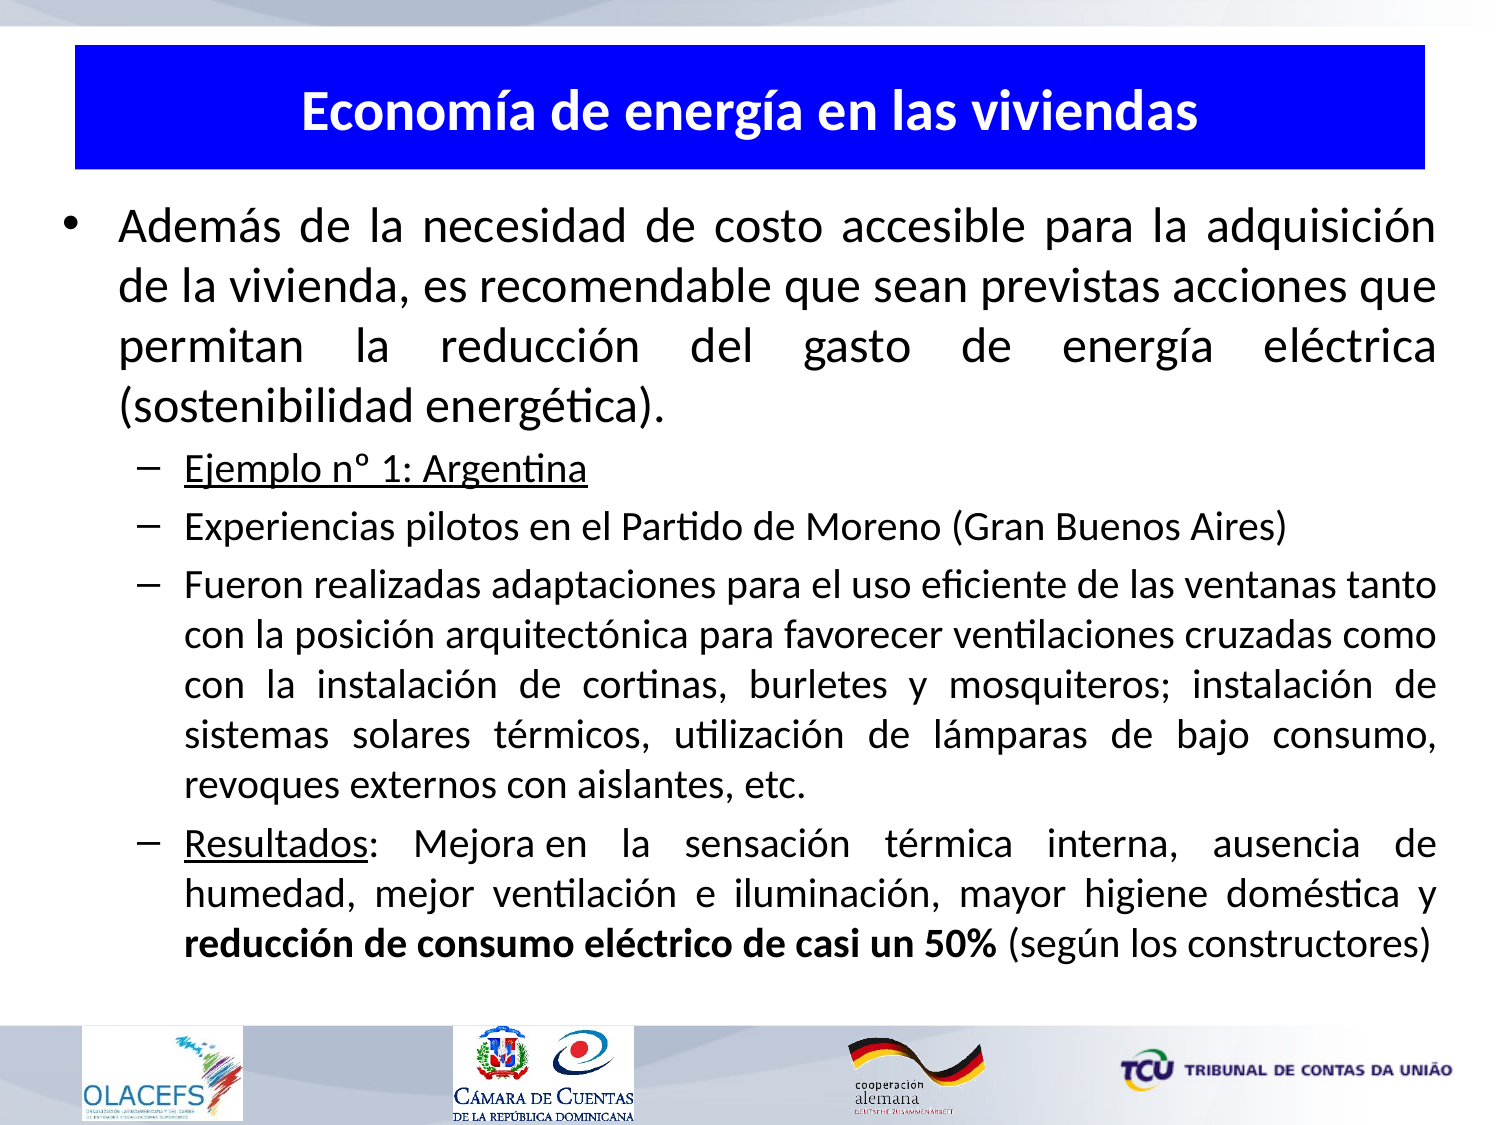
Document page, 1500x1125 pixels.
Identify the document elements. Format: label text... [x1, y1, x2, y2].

list Además de la necesidad de costo accesible para la adquisición de la vivienda, es recomendable que sean previstas acciones que permitan la reducción del gasto de energía eléctrica (sostenibilidad energética). Ejemplo nº 1: Argentina Experiencias pilotos en el Partido de Moreno (Gran Buenos Aires) Fueron realizadas adaptaciones para el uso eficiente de las ventanas tanto con la posición arquitectónica para favorecer ventilaciones cruzadas como con la instalación de cortinas, burletes y mosquiteros; instalación de sistemas solares térmicos, utilización de lámparas de bajo consumo, revoques externos con aislantes, etc. Resultados: Mejora en la sensación térmica interna, ausencia de humedad, mejor ventilación e iluminación, mayor higiene doméstica y reducción de consumo eléctrico de casi un 50% (según los constructores) [46, 184, 1454, 1008]
title Economía de energía en las viviendas [74, 44, 1426, 170]
picture [0, 0, 1500, 1125]
